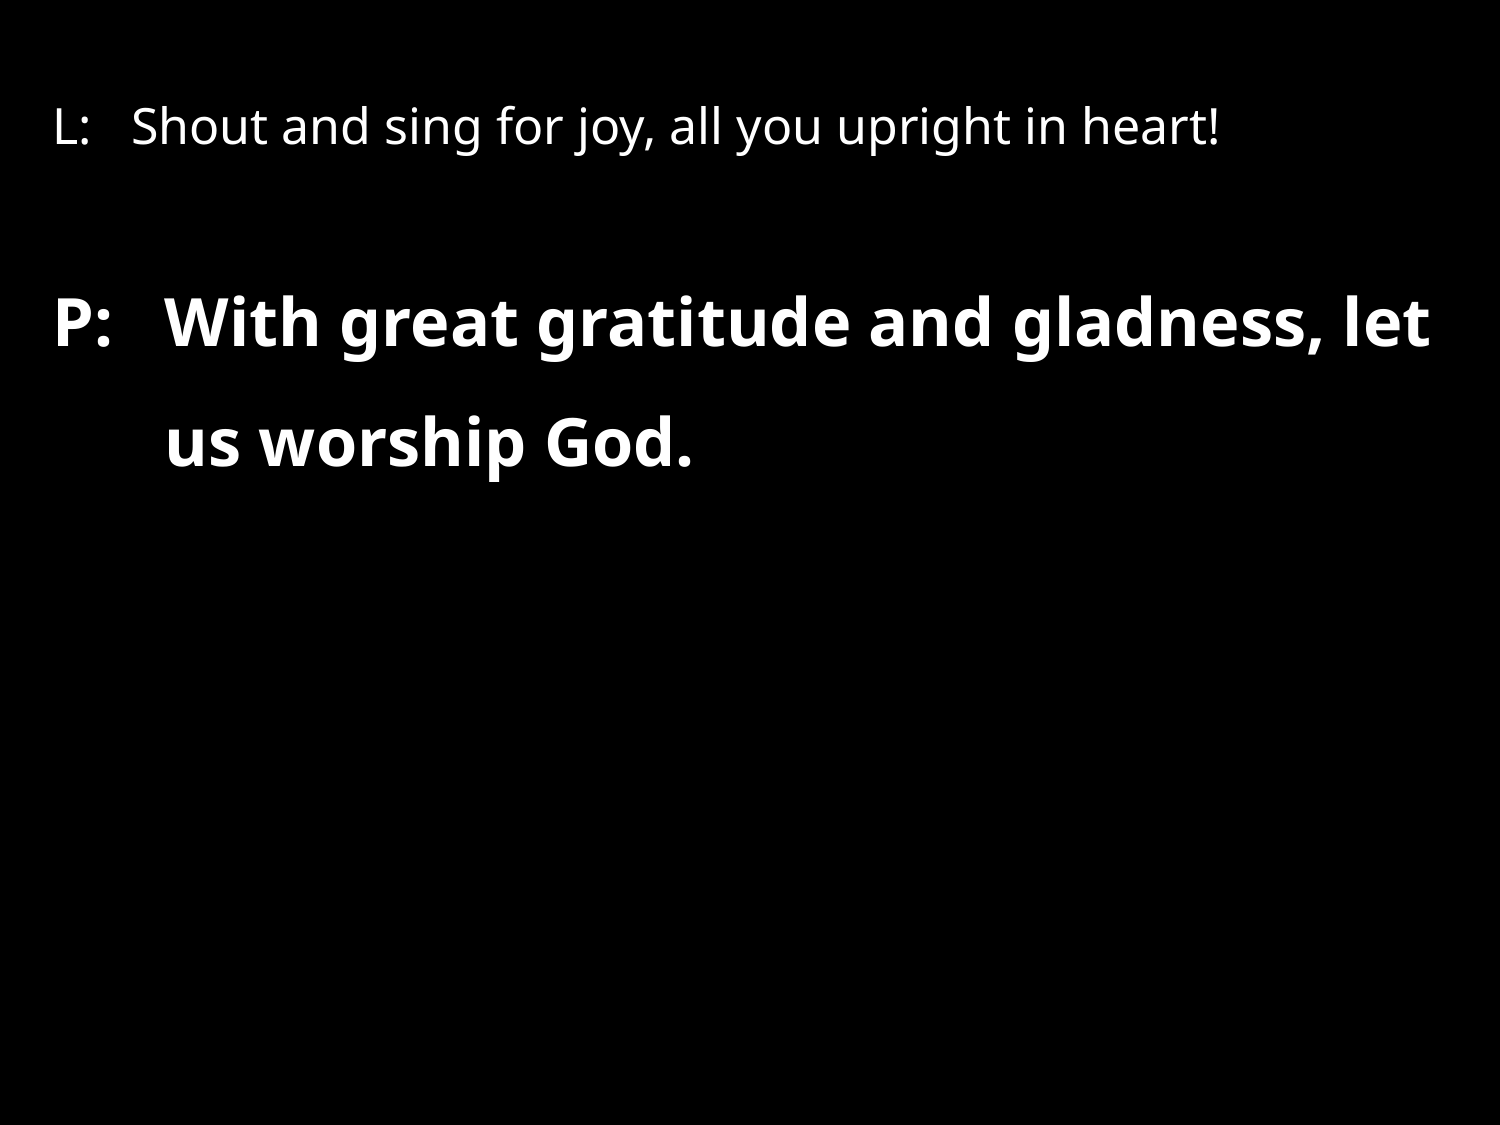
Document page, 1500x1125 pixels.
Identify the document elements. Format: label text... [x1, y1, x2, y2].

text_box L: Shout and sing for joy, all you upright in heart! P: With great gratitude and gladness, let us worship God. [0, 87, 1450, 487]
